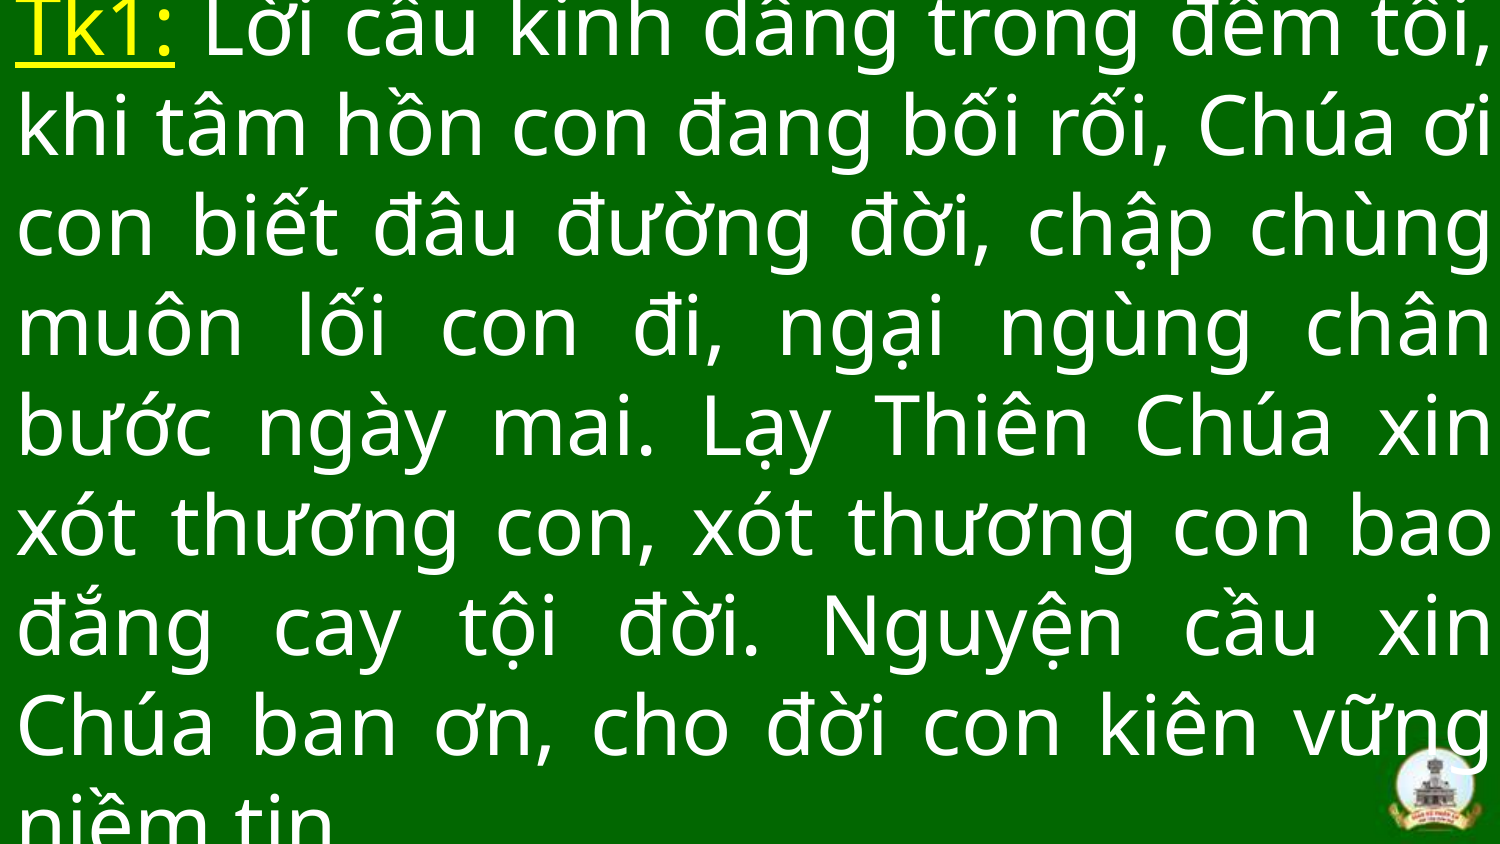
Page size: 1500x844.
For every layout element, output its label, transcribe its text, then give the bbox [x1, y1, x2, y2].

title Tk1: Lời cầu kinh dâng trong đêm tối, khi tâm hồn con đang bối rối, Chúa ơi con biết đâu đường đời, chập chùng muôn lối con đi, ngại ngùng chân bước ngày mai. Lạy Thiên Chúa xin xót thương con, xót thương con bao đắng cay tội đời. Nguyện cầu xin Chúa ban ơn, cho đời con kiên vững niềm tin. [0, 0, 1500, 844]
